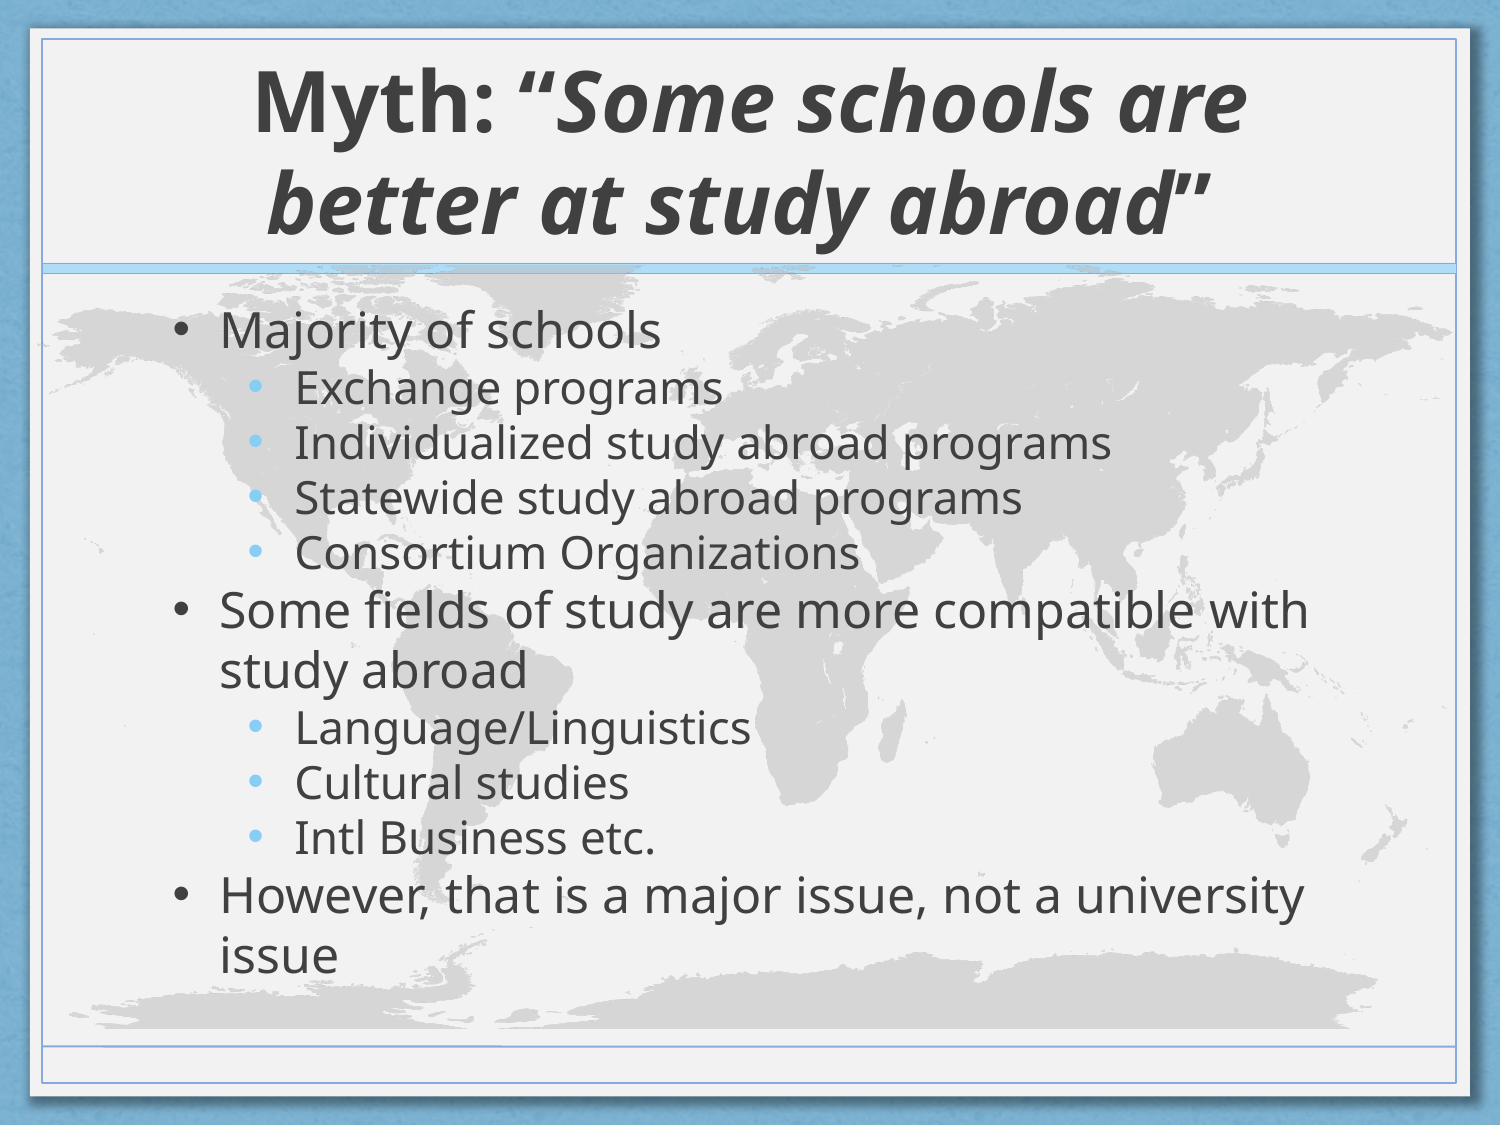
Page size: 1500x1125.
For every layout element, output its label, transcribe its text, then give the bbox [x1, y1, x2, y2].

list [37, 264, 1465, 1030]
title Myth: “Some schools are better at study abroad” [147, 40, 1353, 257]
